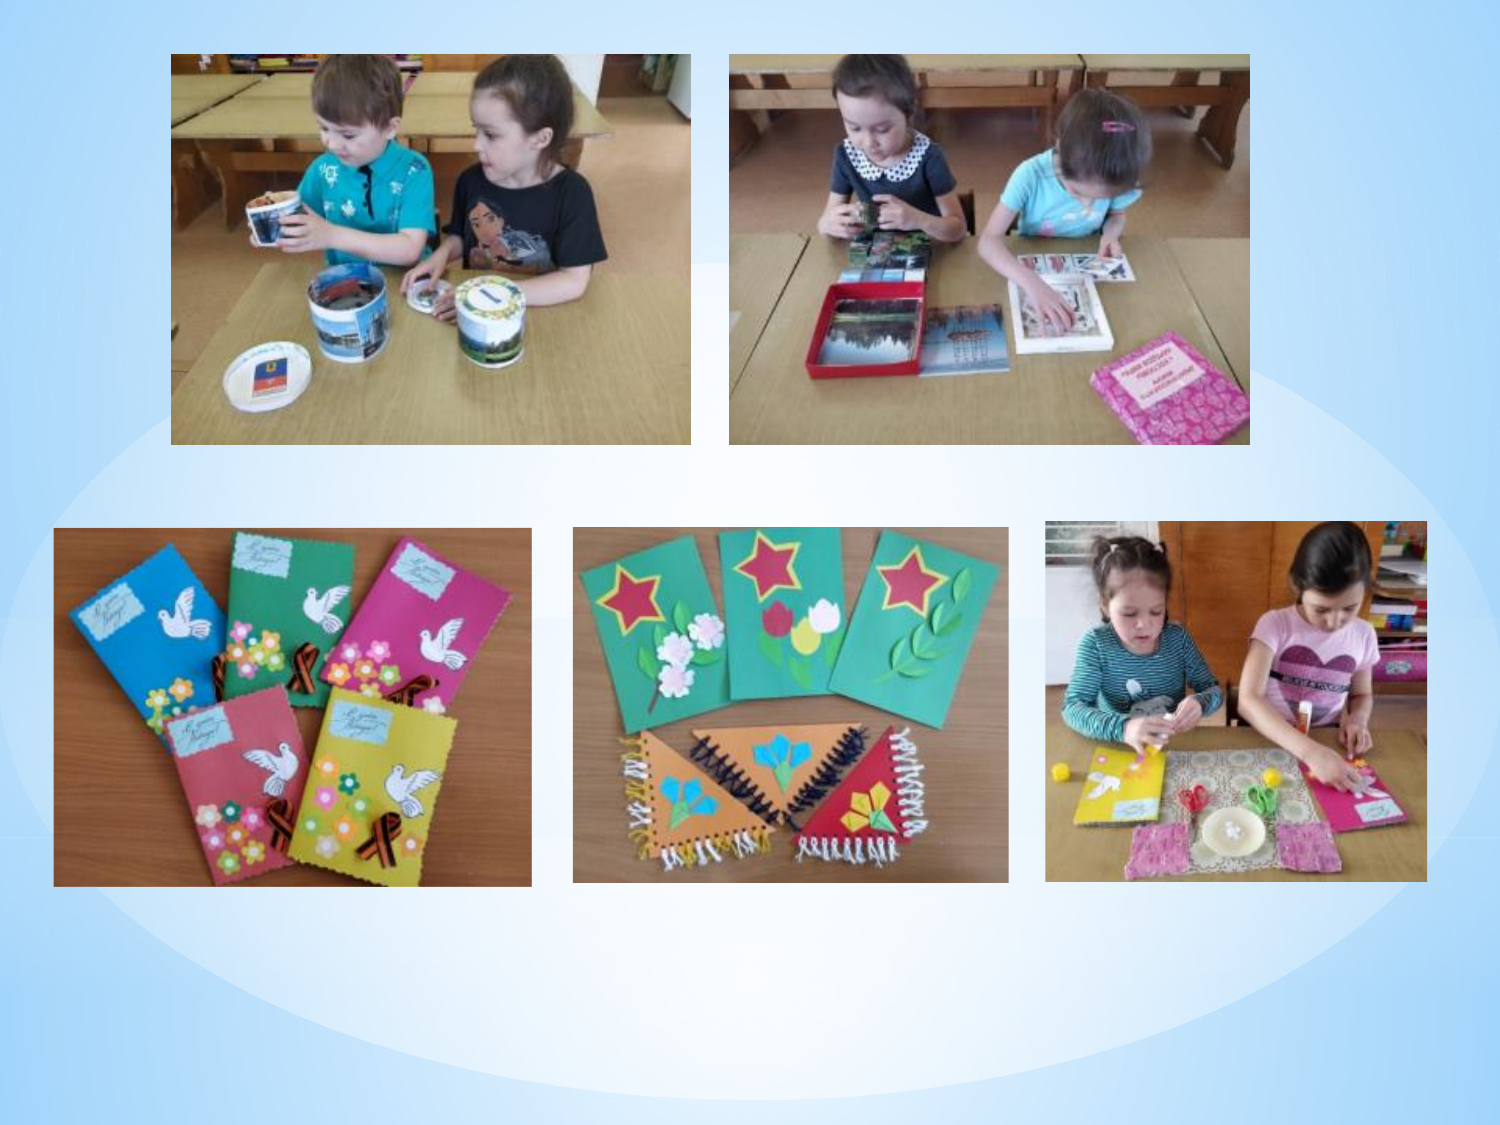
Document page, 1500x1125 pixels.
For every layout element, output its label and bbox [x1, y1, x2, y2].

picture [729, 54, 1250, 445]
picture [1045, 521, 1428, 883]
picture [572, 526, 1009, 883]
picture [54, 466, 531, 947]
picture [170, 54, 692, 445]
